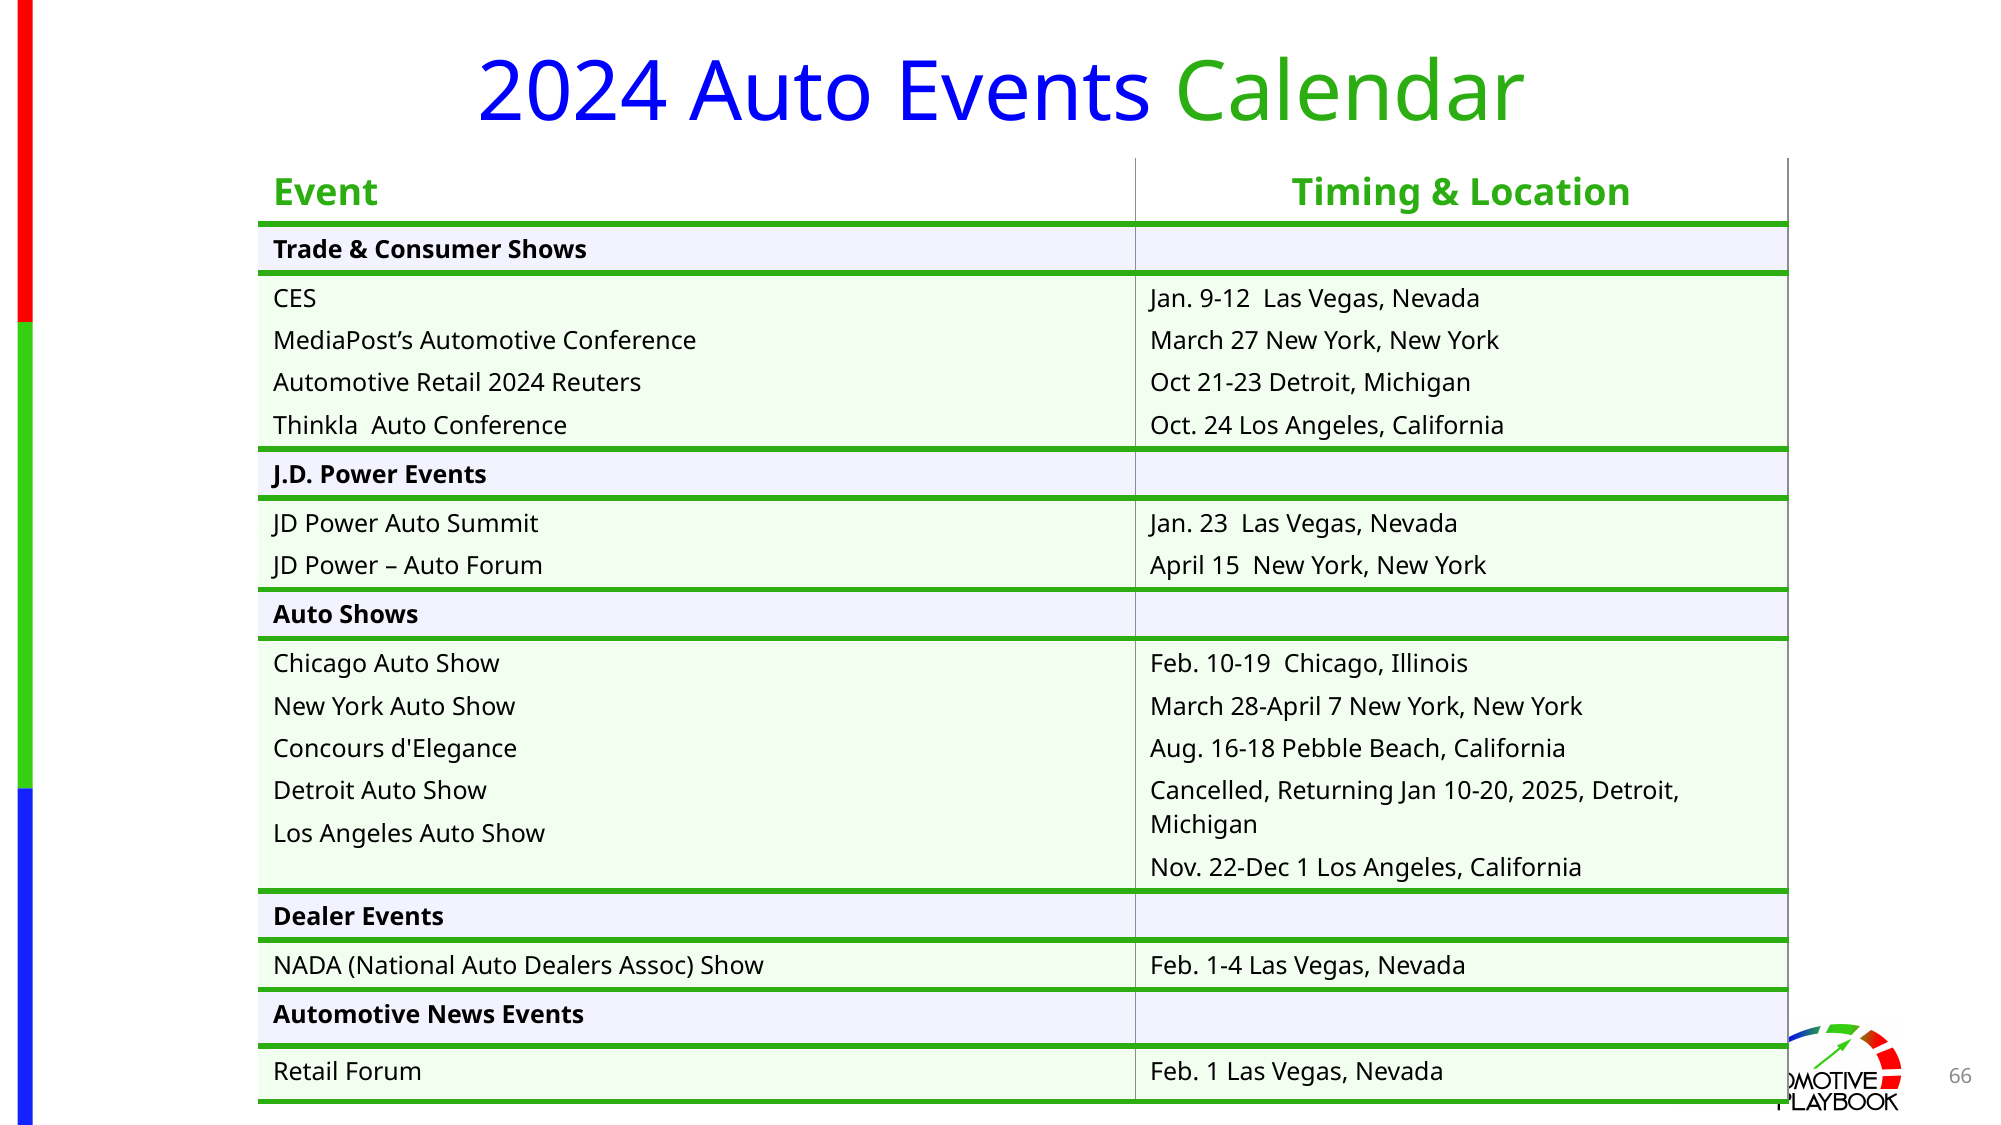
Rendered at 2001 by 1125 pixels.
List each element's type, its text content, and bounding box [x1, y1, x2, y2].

table_header Timing & Location [1136, 158, 1787, 221]
slide_number 66 [1918, 1046, 1988, 1107]
table_cell Auto Shows [258, 592, 1135, 636]
table_cell Chicago Auto Show New York Auto Show Concours d'Elegance Detroit Auto Show Los Angeles Auto Show [258, 641, 1135, 888]
picture [1673, 1022, 1903, 1113]
table_cell NADA (National Auto Dealers Assoc) Show [258, 943, 1135, 987]
table_cell Dealer Events [258, 894, 1135, 937]
table_cell Jan. 23 Las Vegas, Nevada April 15 New York, New York [1136, 501, 1787, 587]
table_cell [1136, 894, 1787, 937]
table_cell Jan. 9-12 Las Vegas, Nevada March 27 New York, New York Oct 21-23 Detroit, Michigan Oct. 24 Los Angeles, California [1136, 276, 1787, 446]
table_cell [1136, 992, 1787, 1043]
table_cell [1136, 592, 1787, 636]
table_cell Trade & Consumer Shows [258, 227, 1135, 270]
table_cell Feb. 1-4 Las Vegas, Nevada [1136, 943, 1787, 987]
table_cell Feb. 10-19 Chicago, Illinois March 28-April 7 New York, New York Aug. 16-18 Pebble Beach, California Cancelled, Returning Jan 10-20, 2025, Detroit, Michigan Nov. 22-Dec 1 Los Angeles, California [1136, 641, 1787, 888]
table_cell [1136, 227, 1787, 270]
table_cell Automotive News Events [258, 992, 1135, 1043]
table_cell CES MediaPost’s Automotive Conference Automotive Retail 2024 Reuters Thinkla Auto Conference [258, 276, 1135, 446]
table_cell Retail Forum [258, 1049, 1135, 1099]
title 2024 Auto Events Calendar [62, 29, 1942, 146]
table_cell [1136, 452, 1787, 495]
table_cell JD Power Auto Summit JD Power – Auto Forum [258, 501, 1135, 587]
table_cell Feb. 1 Las Vegas, Nevada [1136, 1049, 1787, 1099]
table_cell J.D. Power Events [258, 452, 1135, 495]
table_header Event [258, 158, 1135, 221]
